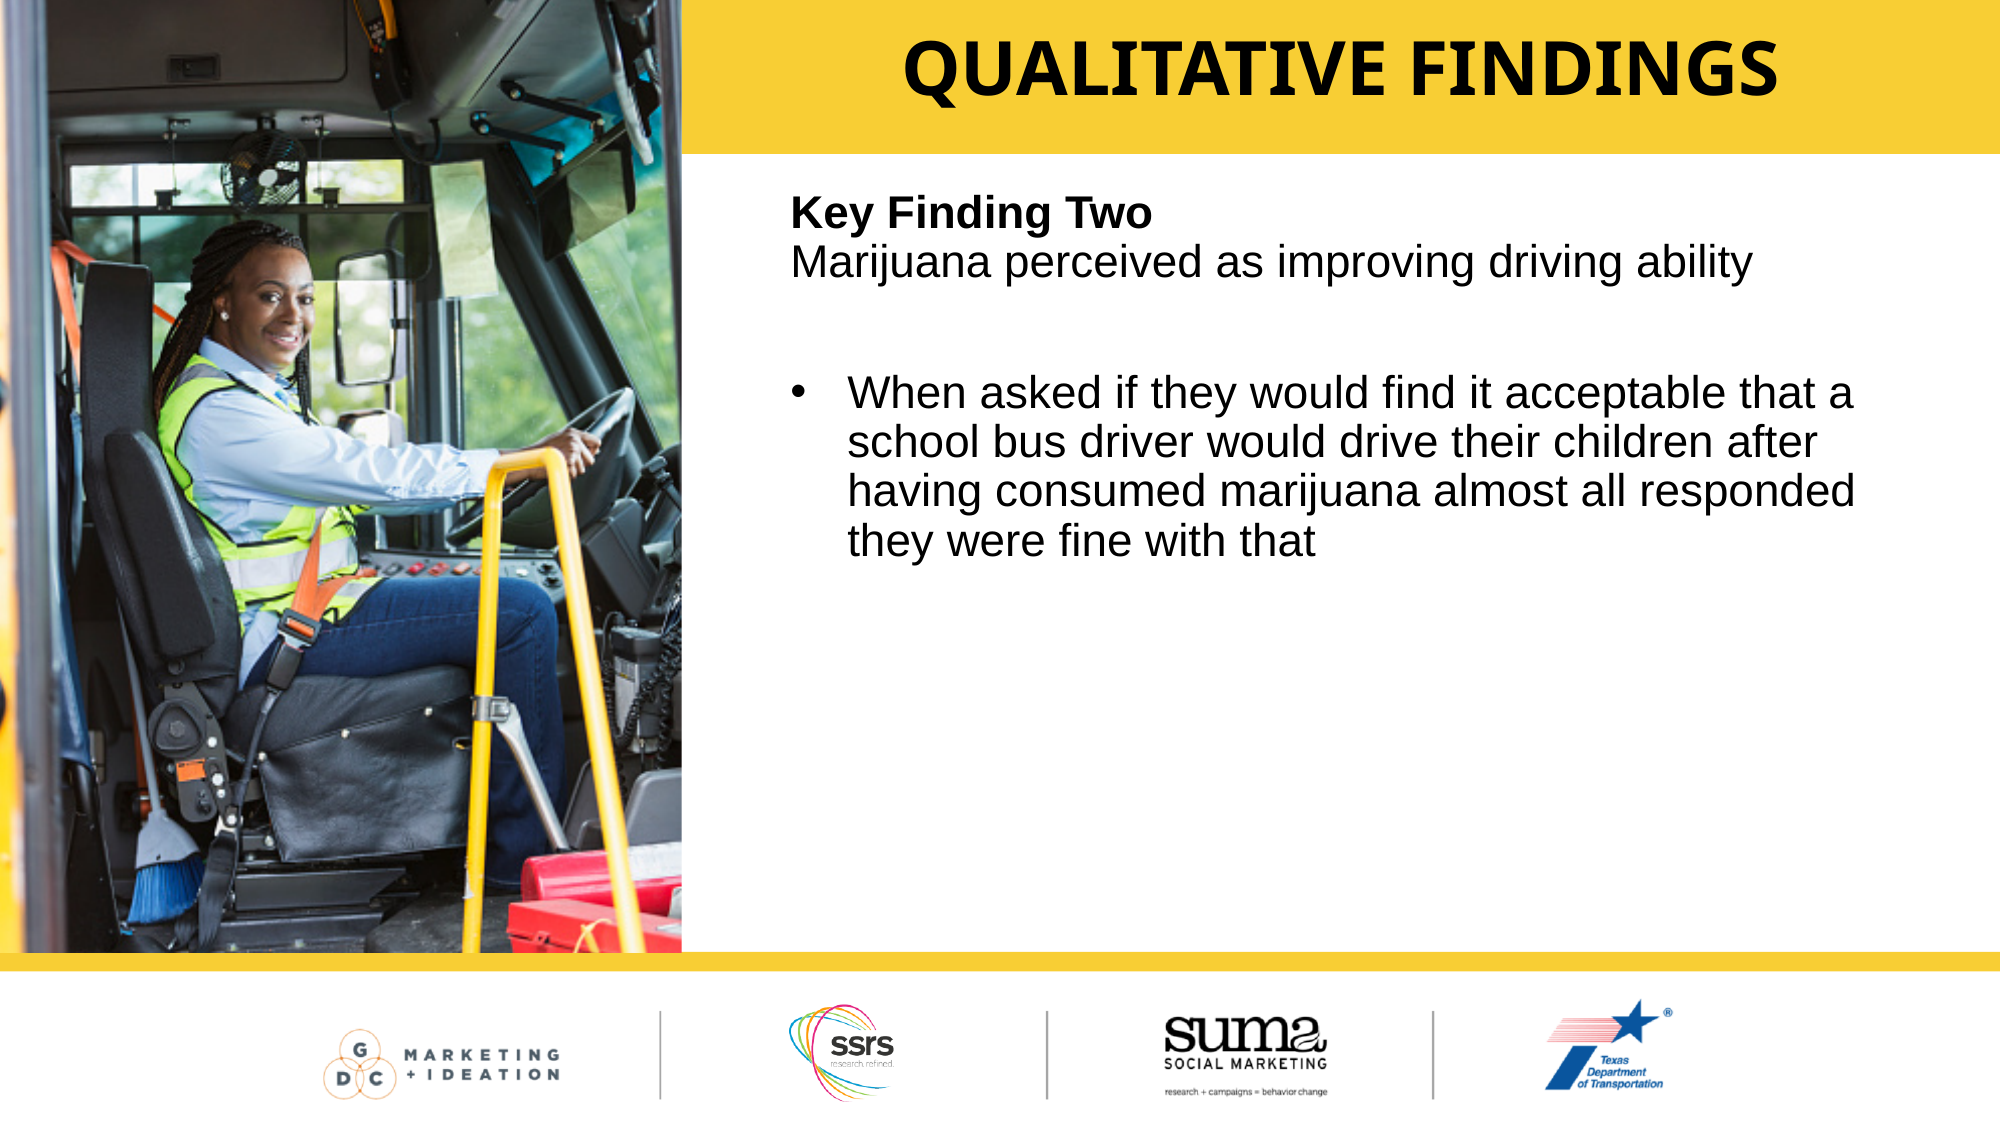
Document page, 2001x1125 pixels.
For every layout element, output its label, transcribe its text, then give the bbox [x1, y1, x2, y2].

list Key Finding Two Marijuana perceived as improving driving ability When asked if they would find it acceptable that a school bus driver would drive their children after having consumed marijuana almost all responded they were fine with that [775, 181, 1926, 912]
picture [0, 0, 682, 953]
picture [0, 975, 2000, 1125]
title QUALITATIVE FINDINGS [682, 27, 2000, 116]
